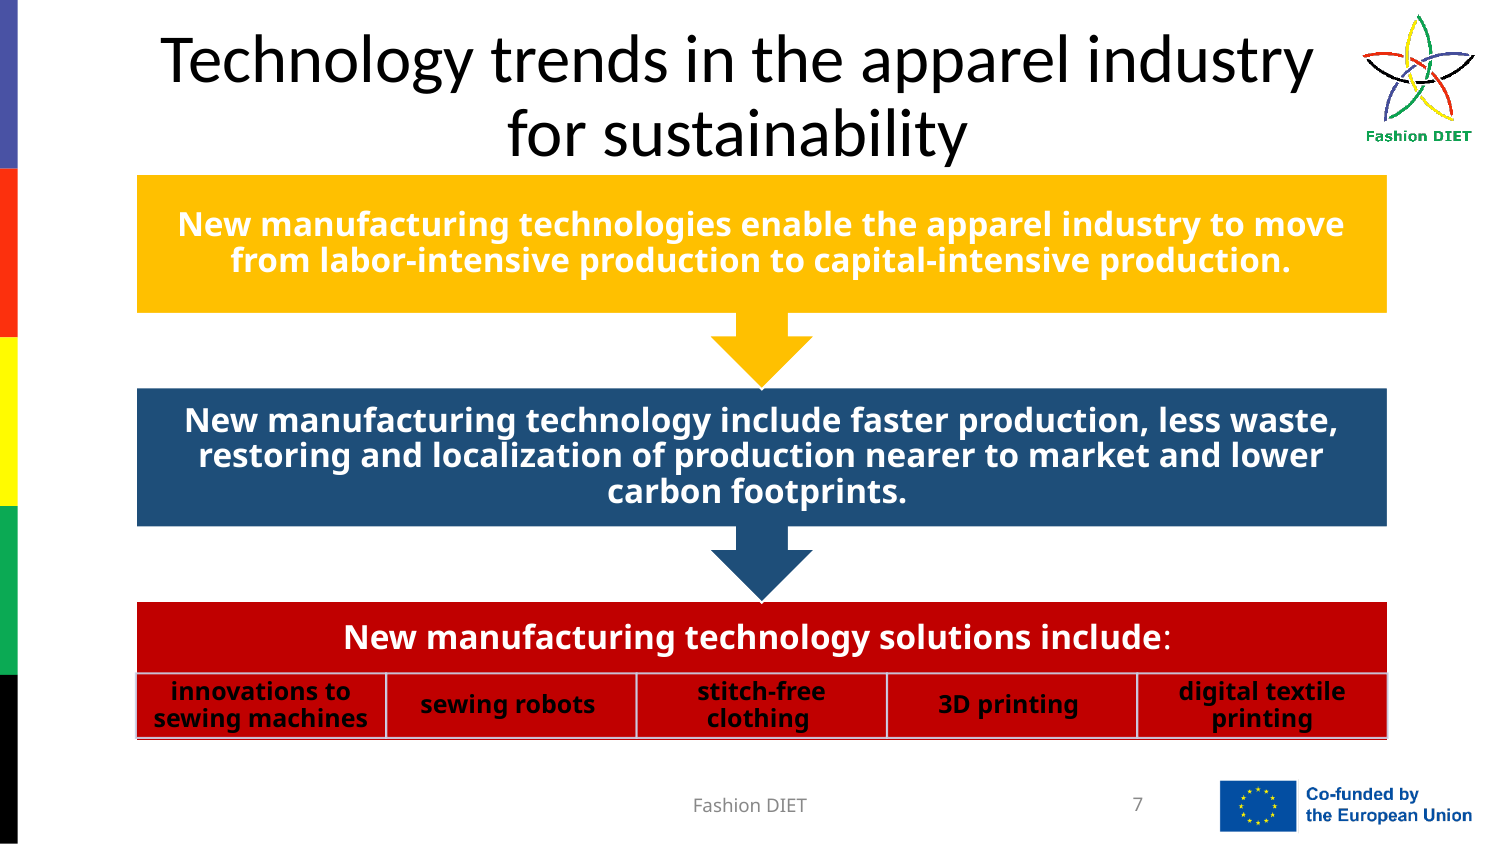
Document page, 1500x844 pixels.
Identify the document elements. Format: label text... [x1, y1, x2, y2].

footer Fashion DIET [496, 782, 1004, 828]
title Technology trends in the apparel industry for sustainability [135, 32, 1341, 163]
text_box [135, 173, 1389, 741]
picture [1216, 777, 1491, 835]
picture [1358, 14, 1480, 151]
slide_number 7 [820, 783, 1159, 829]
